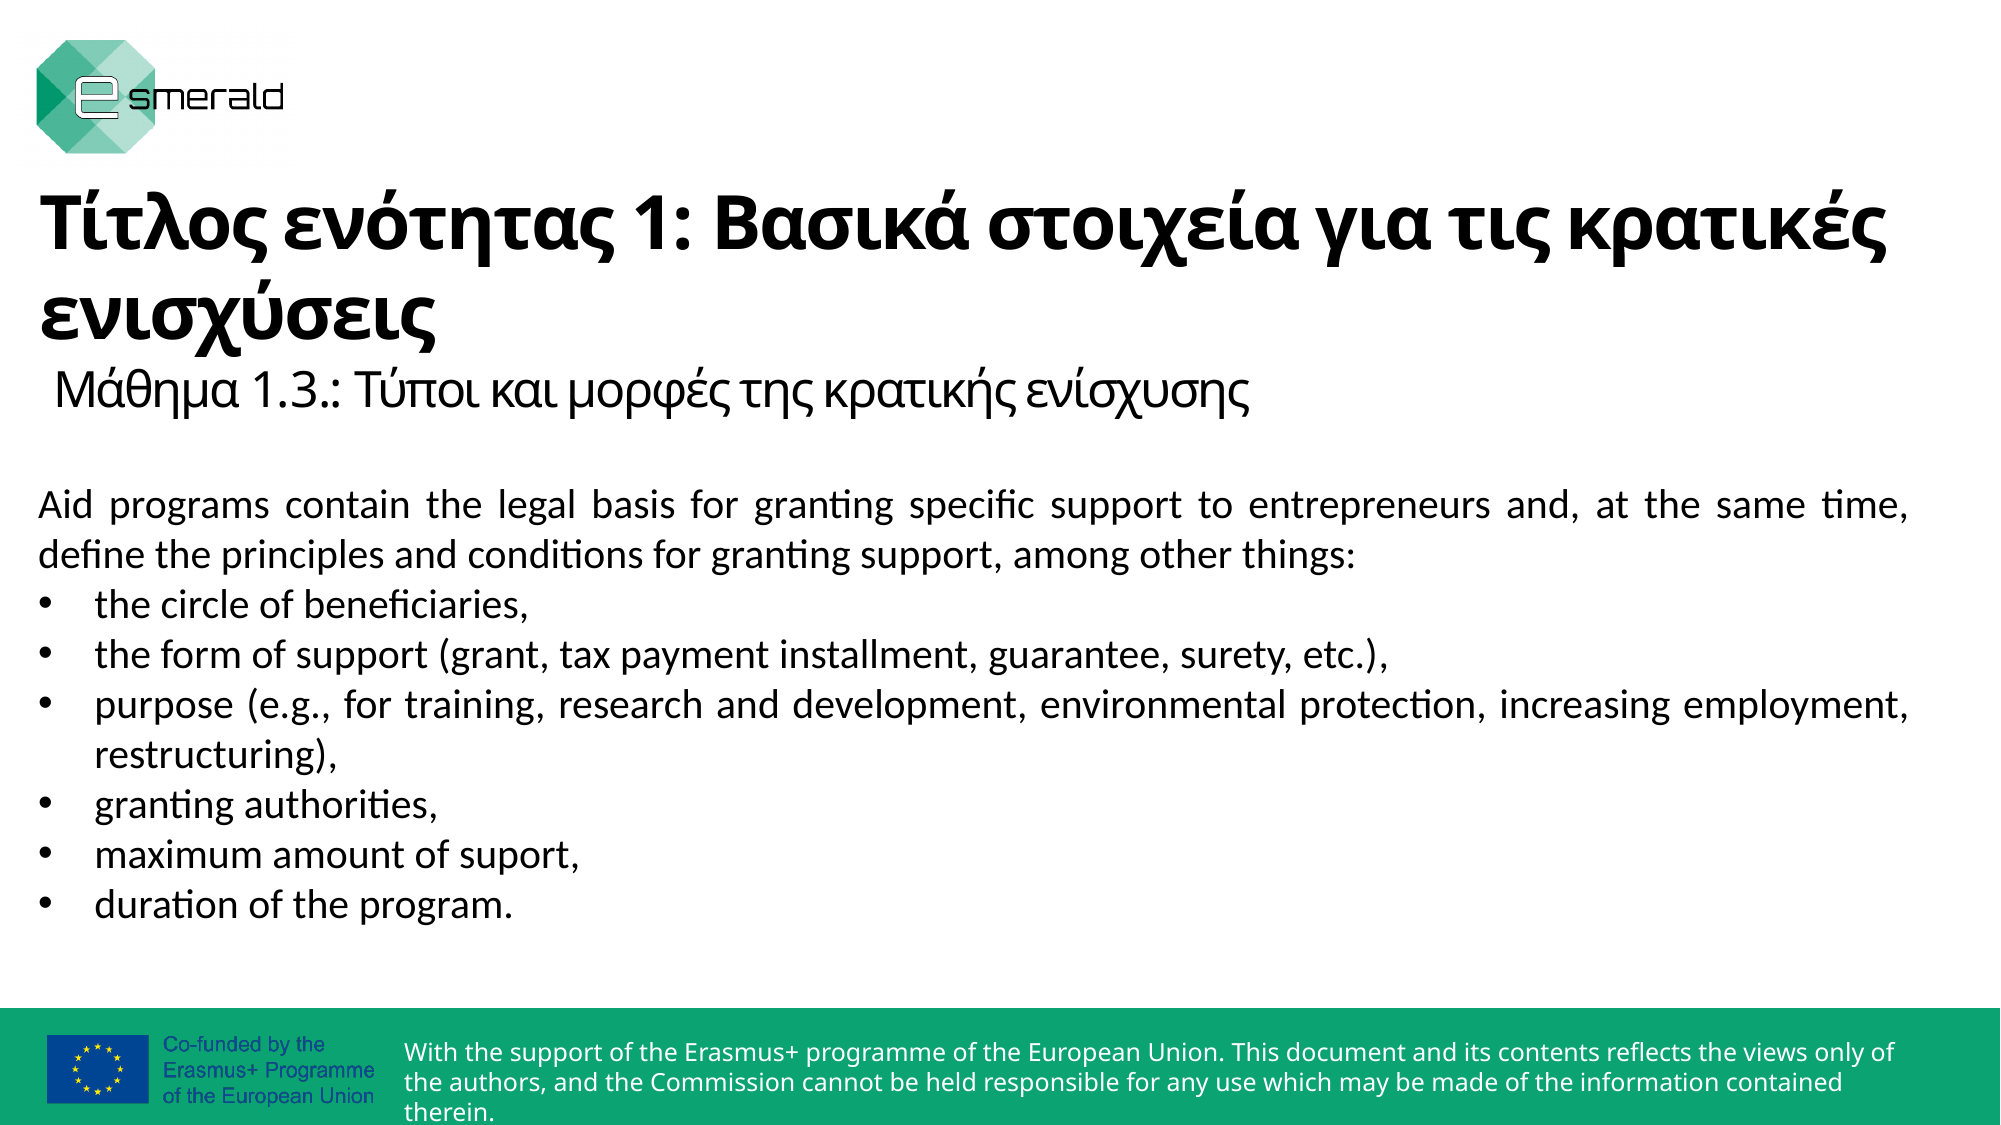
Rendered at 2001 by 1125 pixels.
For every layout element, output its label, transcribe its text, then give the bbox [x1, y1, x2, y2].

text_box Τίτλος ενότητας 1: Βασικά στοιχεία για τις κρατικές ενισχύσεις Μάθημα 1.3.: Τύποι και μορφές της κρατικής ενίσχυσης Aid programs contain the legal basis for granting specific support to entrepreneurs and, at the same time, define the principles and conditions for granting support, among other things: the circle of beneficiaries, the form of support (grant, tax payment installment, guarantee, surety, etc.), purpose (e.g., for training, research and development, environmental protection, increasing employment, restructuring), granting authorities, maximum amount of suport, duration of the program. [23, 167, 1926, 1125]
picture [15, 18, 302, 169]
